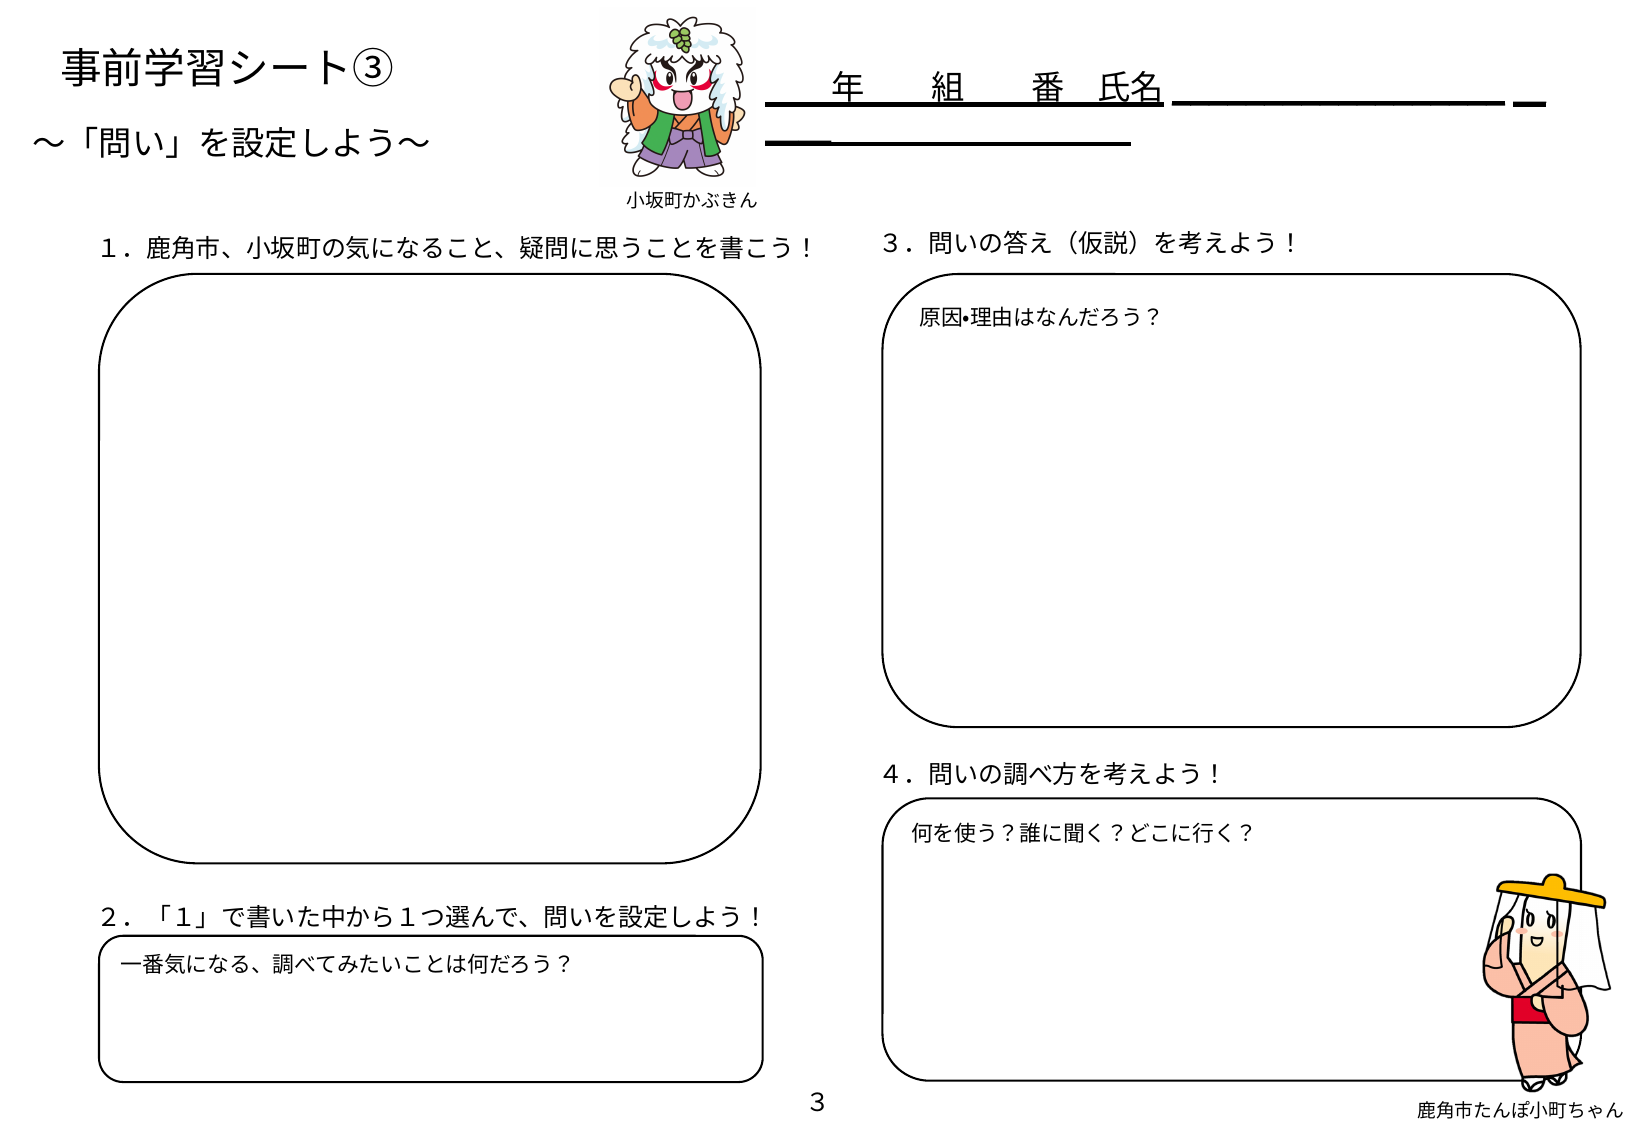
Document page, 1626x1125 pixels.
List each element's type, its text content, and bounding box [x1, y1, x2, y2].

text_box ２．「１」で書いた中から１つ選んで、問いを設定しよう！ [81, 893, 813, 953]
text_box ４．問いの調べ方を考えよう！ [863, 751, 1480, 810]
text_box 何を使う？誰に聞く？どこに行く？ [881, 797, 1583, 1082]
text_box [1402, 869, 1625, 1125]
text_box １．鹿角市、小坂町の気になること、疑問に思うことを書こう！ [81, 225, 849, 279]
text_box 一番気になる、調べてみたいことは何だろう？ [97, 934, 764, 1084]
text_box ３ [693, 1080, 943, 1122]
text_box ３．問いの答え（仮説）を考えよう！ [863, 219, 1480, 279]
text_box 年 組 番 氏名__________________＿＿＿ [777, 42, 1582, 153]
text_box 原因・理由はなんだろう？ [881, 272, 1582, 729]
subtitle ～「問い」を設定しよう～ [16, 89, 530, 194]
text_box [599, 7, 777, 219]
text_box [97, 272, 762, 865]
title 事前学習シート③ [45, 11, 599, 122]
